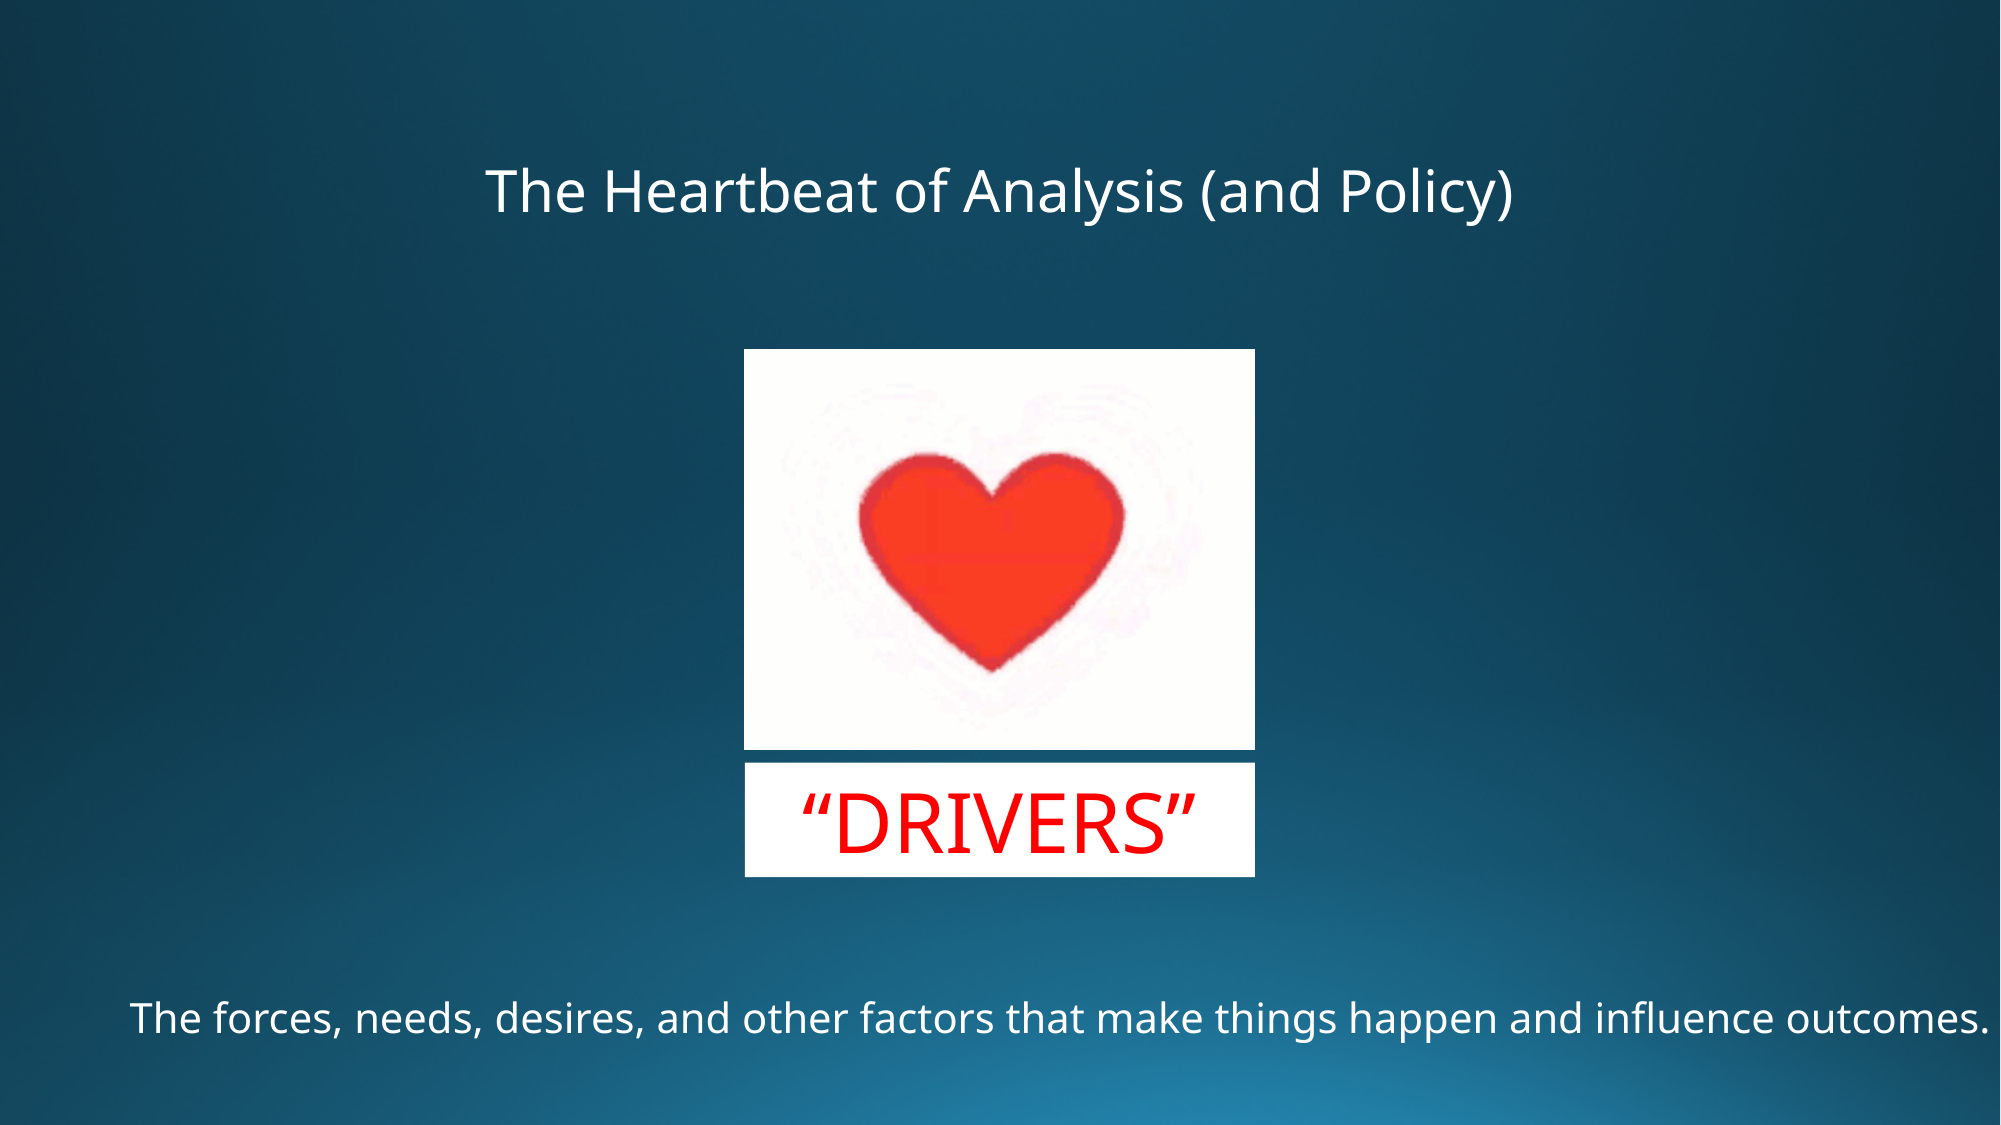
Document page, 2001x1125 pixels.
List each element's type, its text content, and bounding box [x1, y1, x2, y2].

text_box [744, 349, 1256, 879]
text_box The Heartbeat of Analysis (and Policy) [471, 146, 1529, 232]
text_box The forces, needs, desires, and other factors that make things happen and influence outcomes. [114, 984, 2000, 1050]
picture [0, 0, 2001, 1125]
